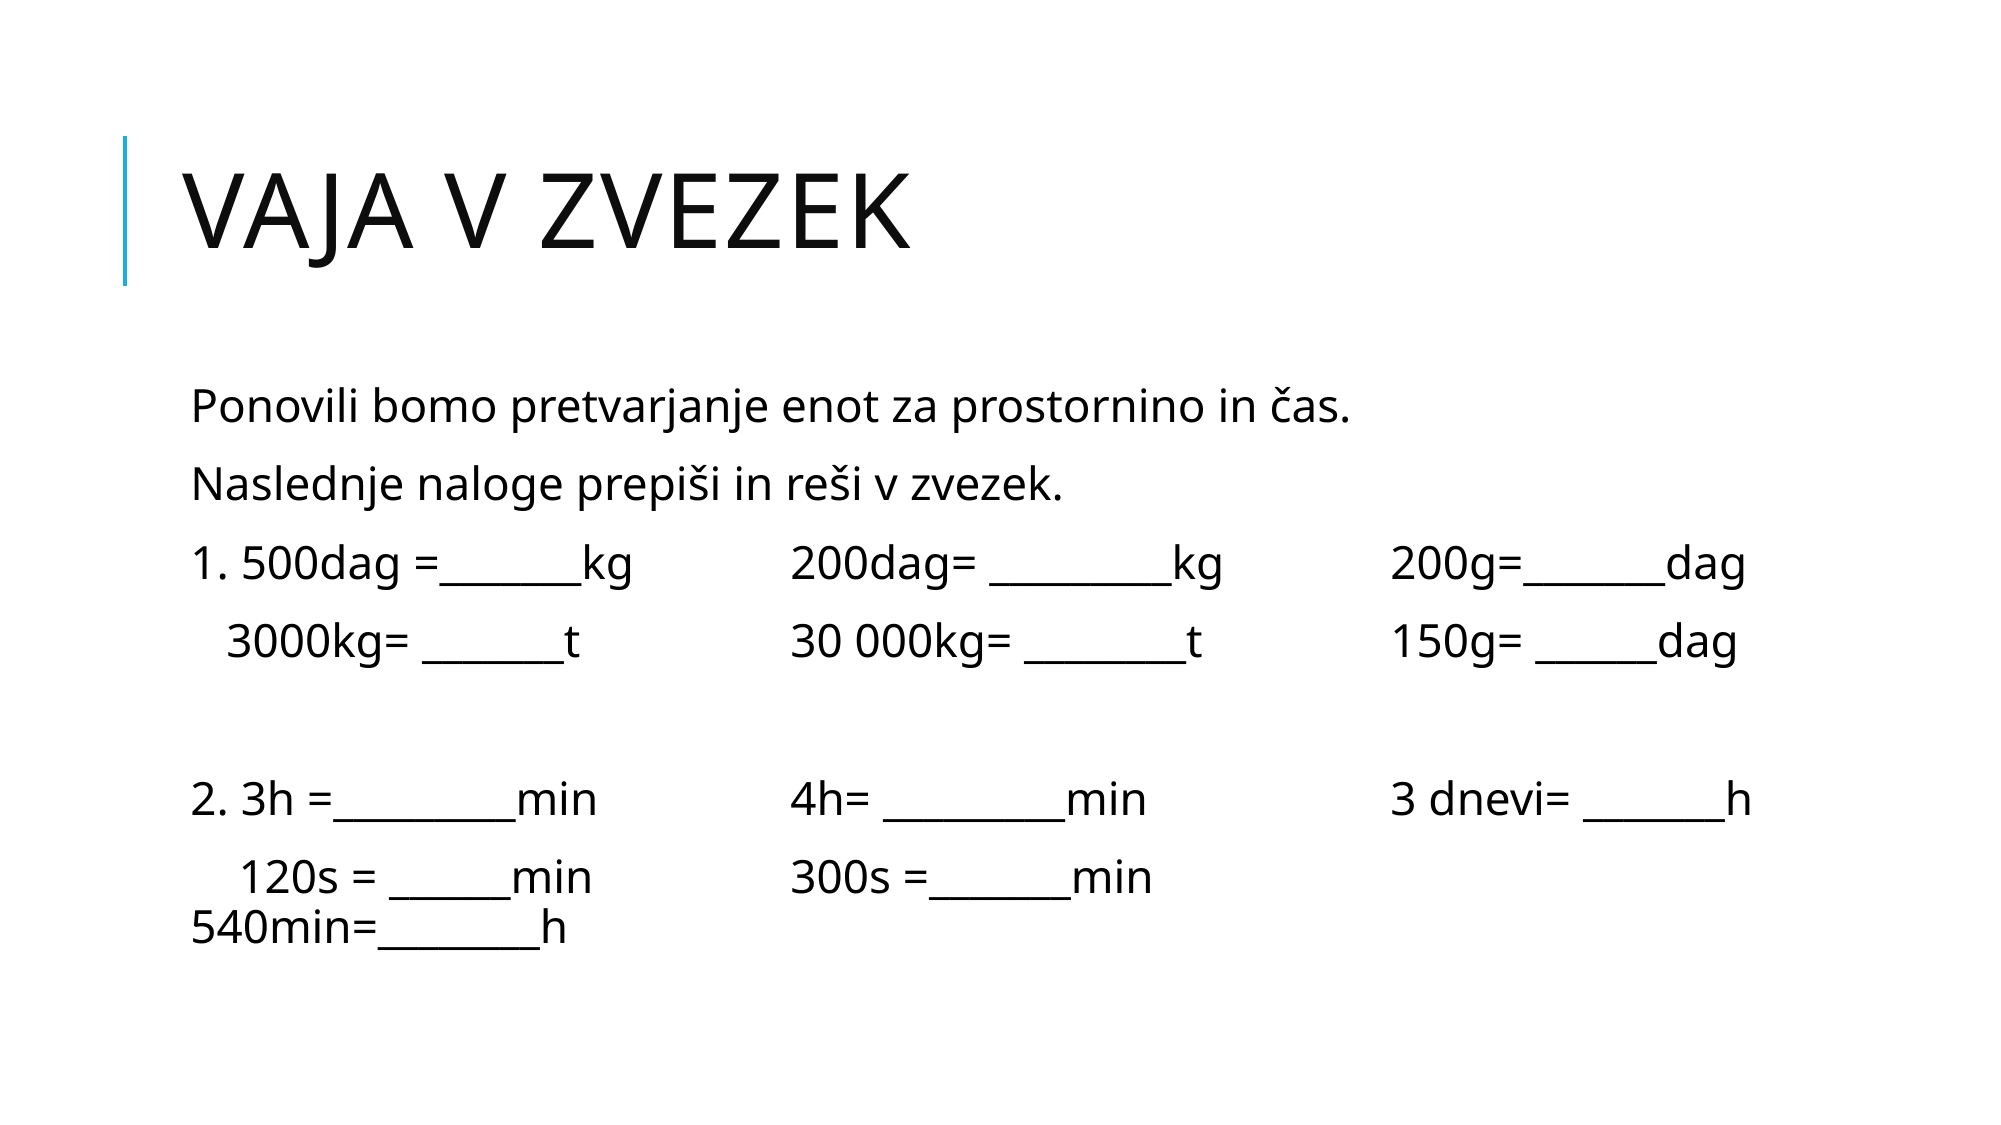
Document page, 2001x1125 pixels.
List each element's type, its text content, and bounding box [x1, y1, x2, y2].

list Ponovili bomo pretvarjanje enot za prostornino in čas. Naslednje naloge prepiši in reši v zvezek. 1. 500dag =_______kg 200dag= _________kg 200g=_______dag 3000kg= _______t 30 000kg= ________t 150g= ______dag 2. 3h =_________min 4h= _________min 3 dnevi= _______h 120s = ______min 300s =_______min 540min=________h [168, 375, 1763, 1035]
title Vaja v zvezek [168, 96, 1763, 342]
